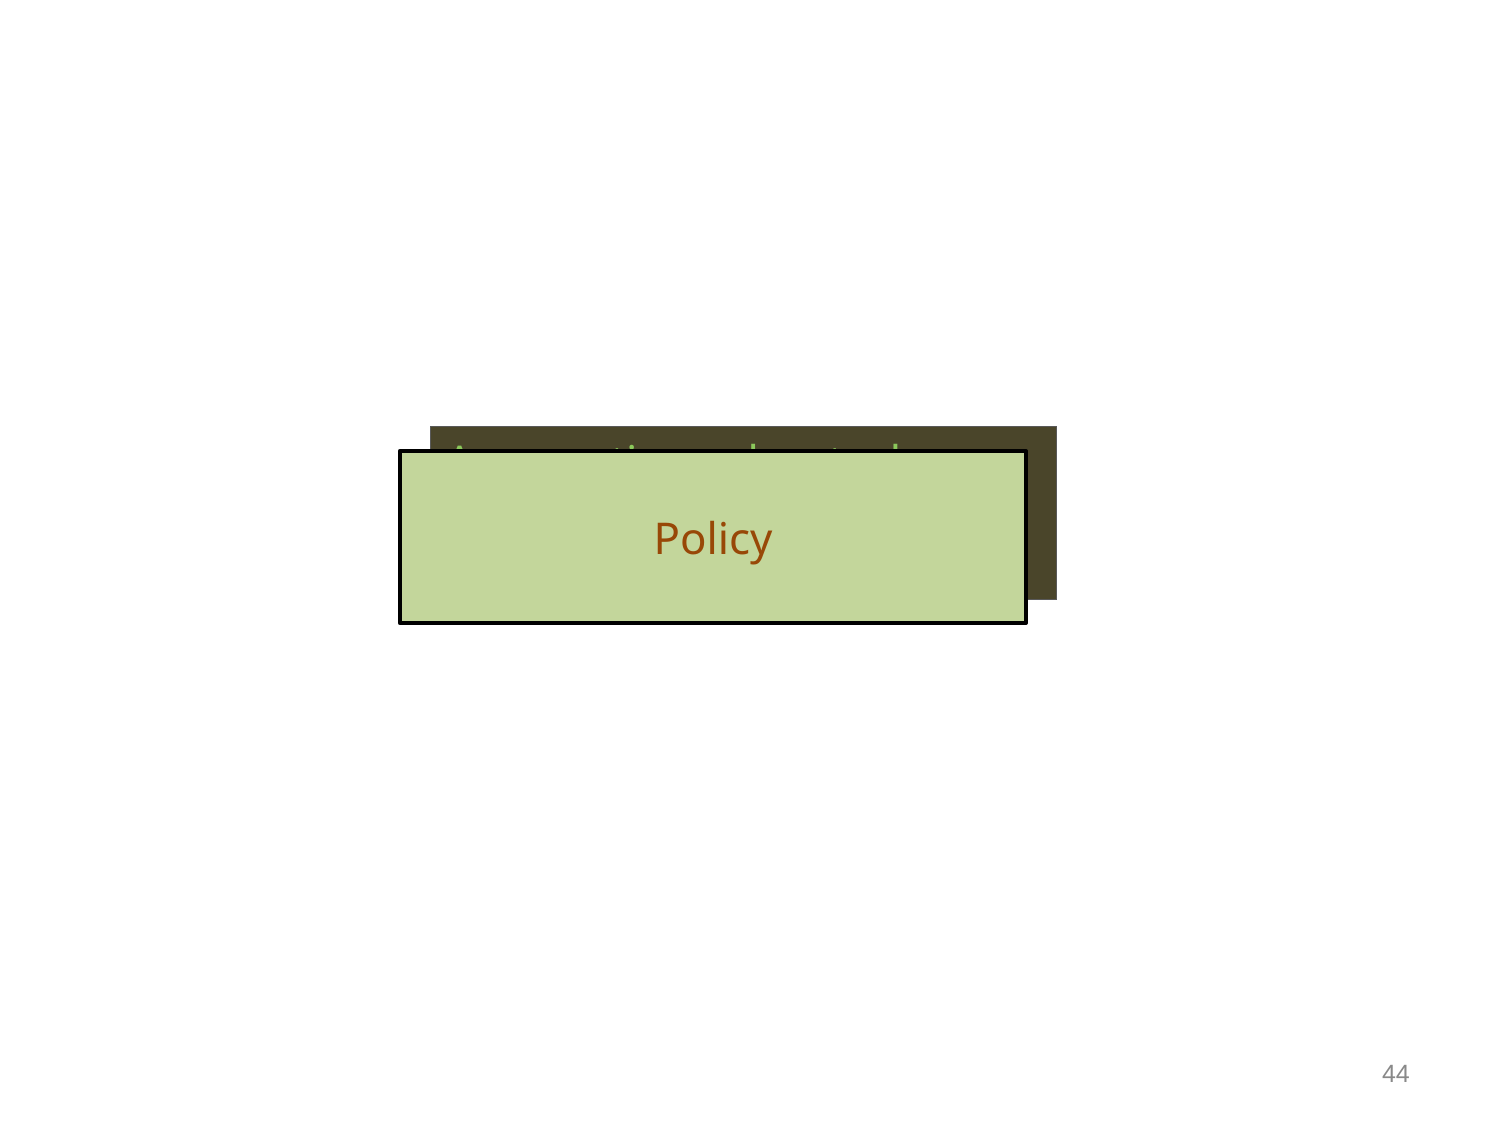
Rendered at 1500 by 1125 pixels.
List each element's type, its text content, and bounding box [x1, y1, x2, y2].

text_box Assumptions about why people behave the way they do [430, 426, 1057, 600]
slide_number 44 [1074, 1042, 1425, 1103]
text_box Policy [398, 449, 1028, 625]
